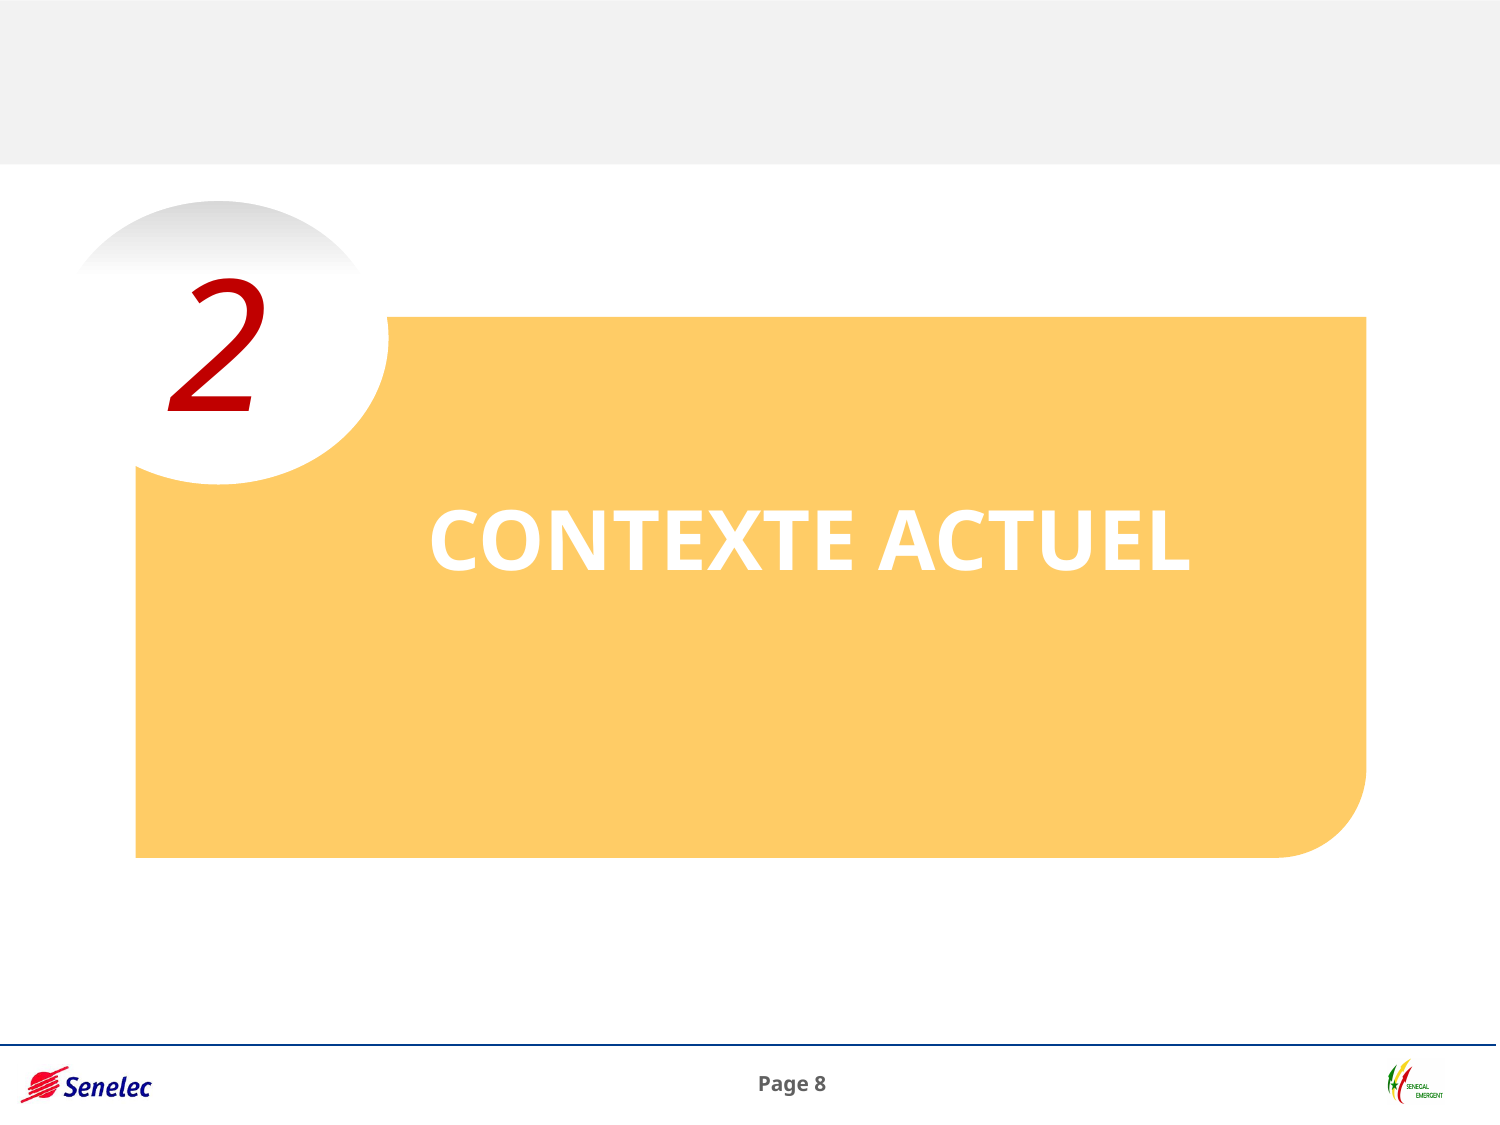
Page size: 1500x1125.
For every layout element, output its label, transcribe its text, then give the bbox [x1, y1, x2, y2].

picture [1387, 1058, 1445, 1105]
text_box 2 [50, 194, 386, 482]
picture [17, 1064, 153, 1104]
text_box CONTEXTE ACTUEL [133, 314, 1369, 860]
